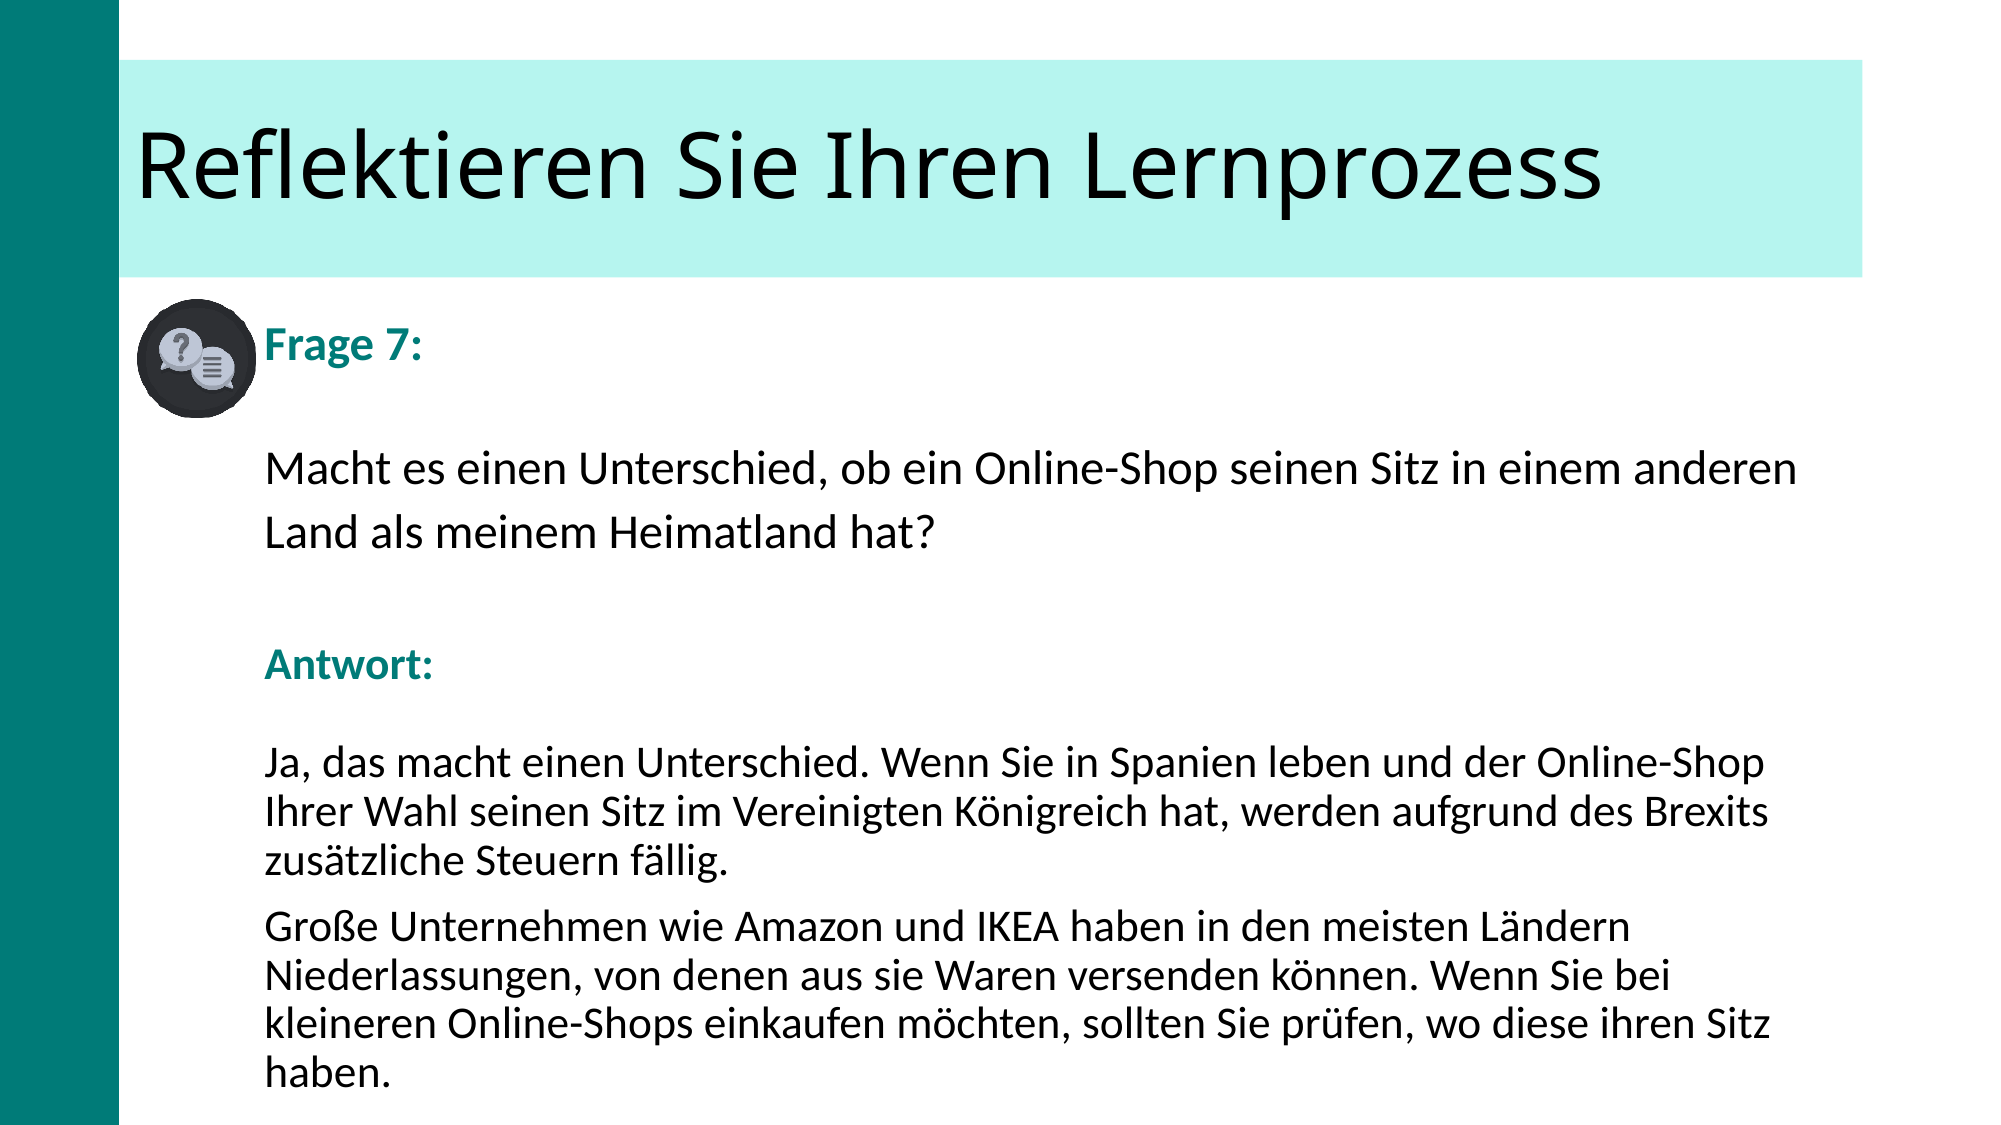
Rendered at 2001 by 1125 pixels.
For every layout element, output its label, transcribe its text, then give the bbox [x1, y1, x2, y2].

list Frage 7: Macht es einen Unterschied, ob ein Online-Shop seinen Sitz in einem anderen Land als meinem Heimatland hat? Antwort: Ja, das macht einen Unterschied. Wenn Sie in Spanien leben und der Online-Shop Ihrer Wahl seinen Sitz im Vereinigten Königreich hat, werden aufgrund des Brexits zusätzliche Steuern fällig. Große Unternehmen wie Amazon und IKEA haben in den meisten Ländern Niederlassungen, von denen aus sie Waren versenden können. Wenn Sie bei kleineren Online-Shops einkaufen möchten, sollten Sie prüfen, wo diese ihren Sitz haben. [137, 311, 1863, 1109]
picture [137, 299, 256, 418]
title Reflektieren Sie Ihren Lernprozess [119, 59, 1863, 278]
